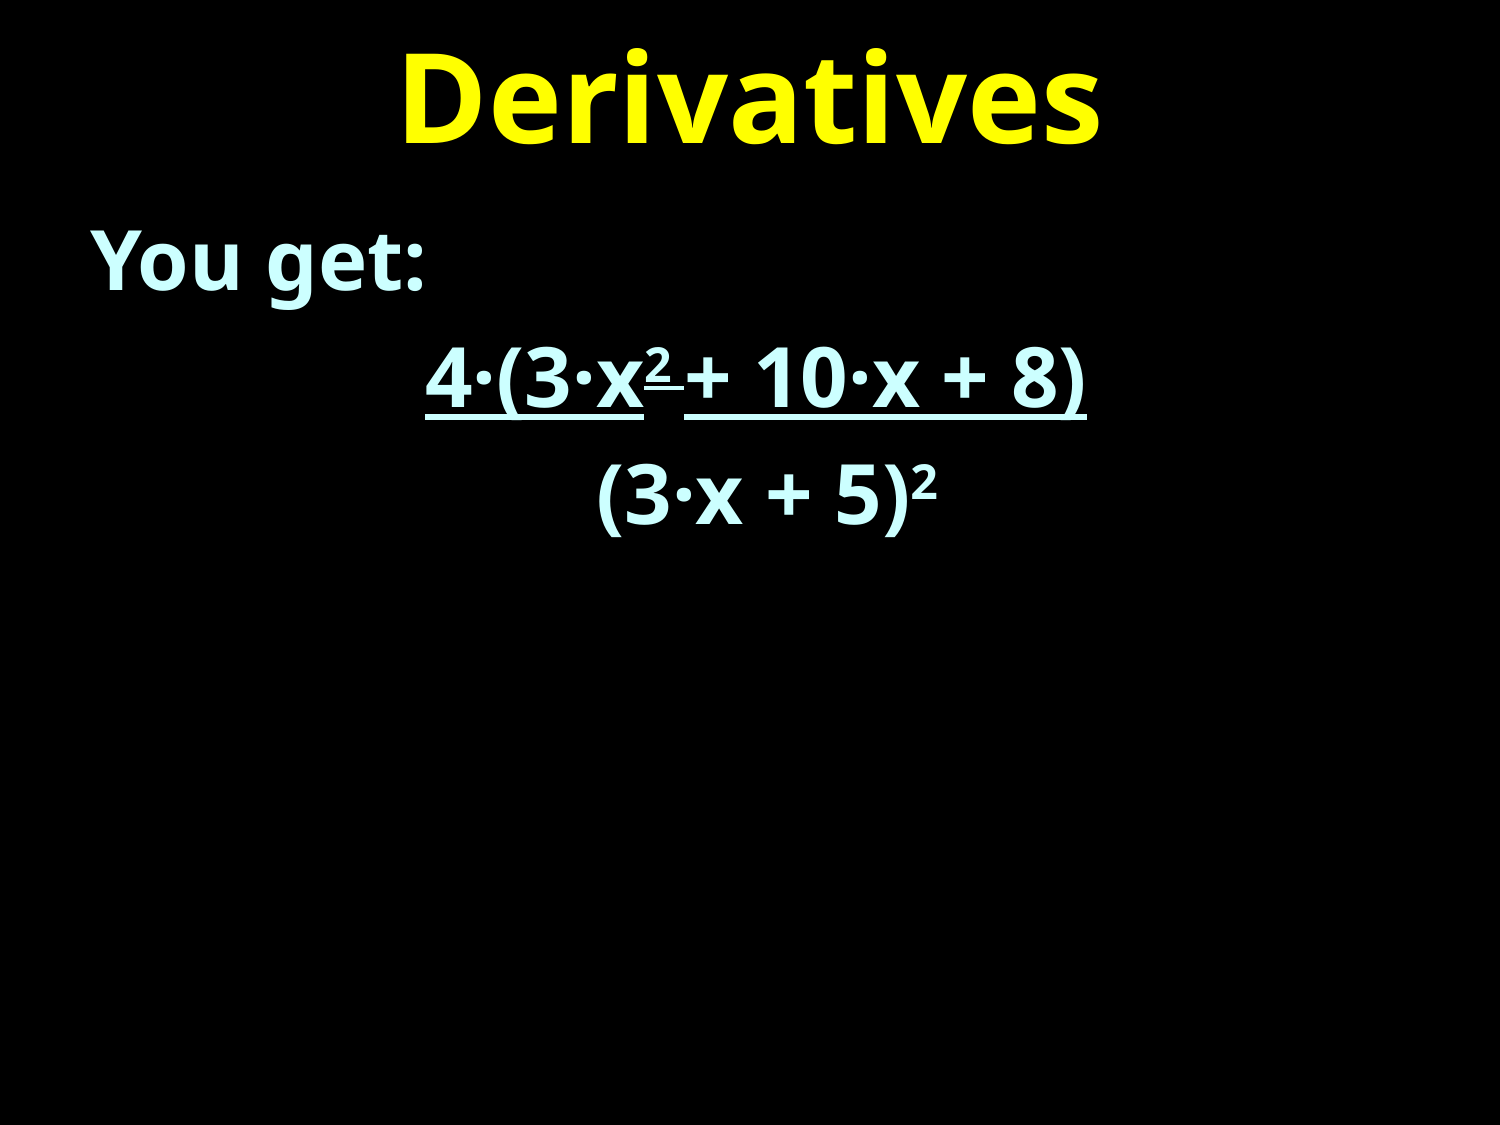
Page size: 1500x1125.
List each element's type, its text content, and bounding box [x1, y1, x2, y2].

list You get: 4·(3·x2 + 10·x + 8) (3·x + 5)2 [75, 200, 1438, 1125]
title Derivatives [0, 0, 1500, 188]
